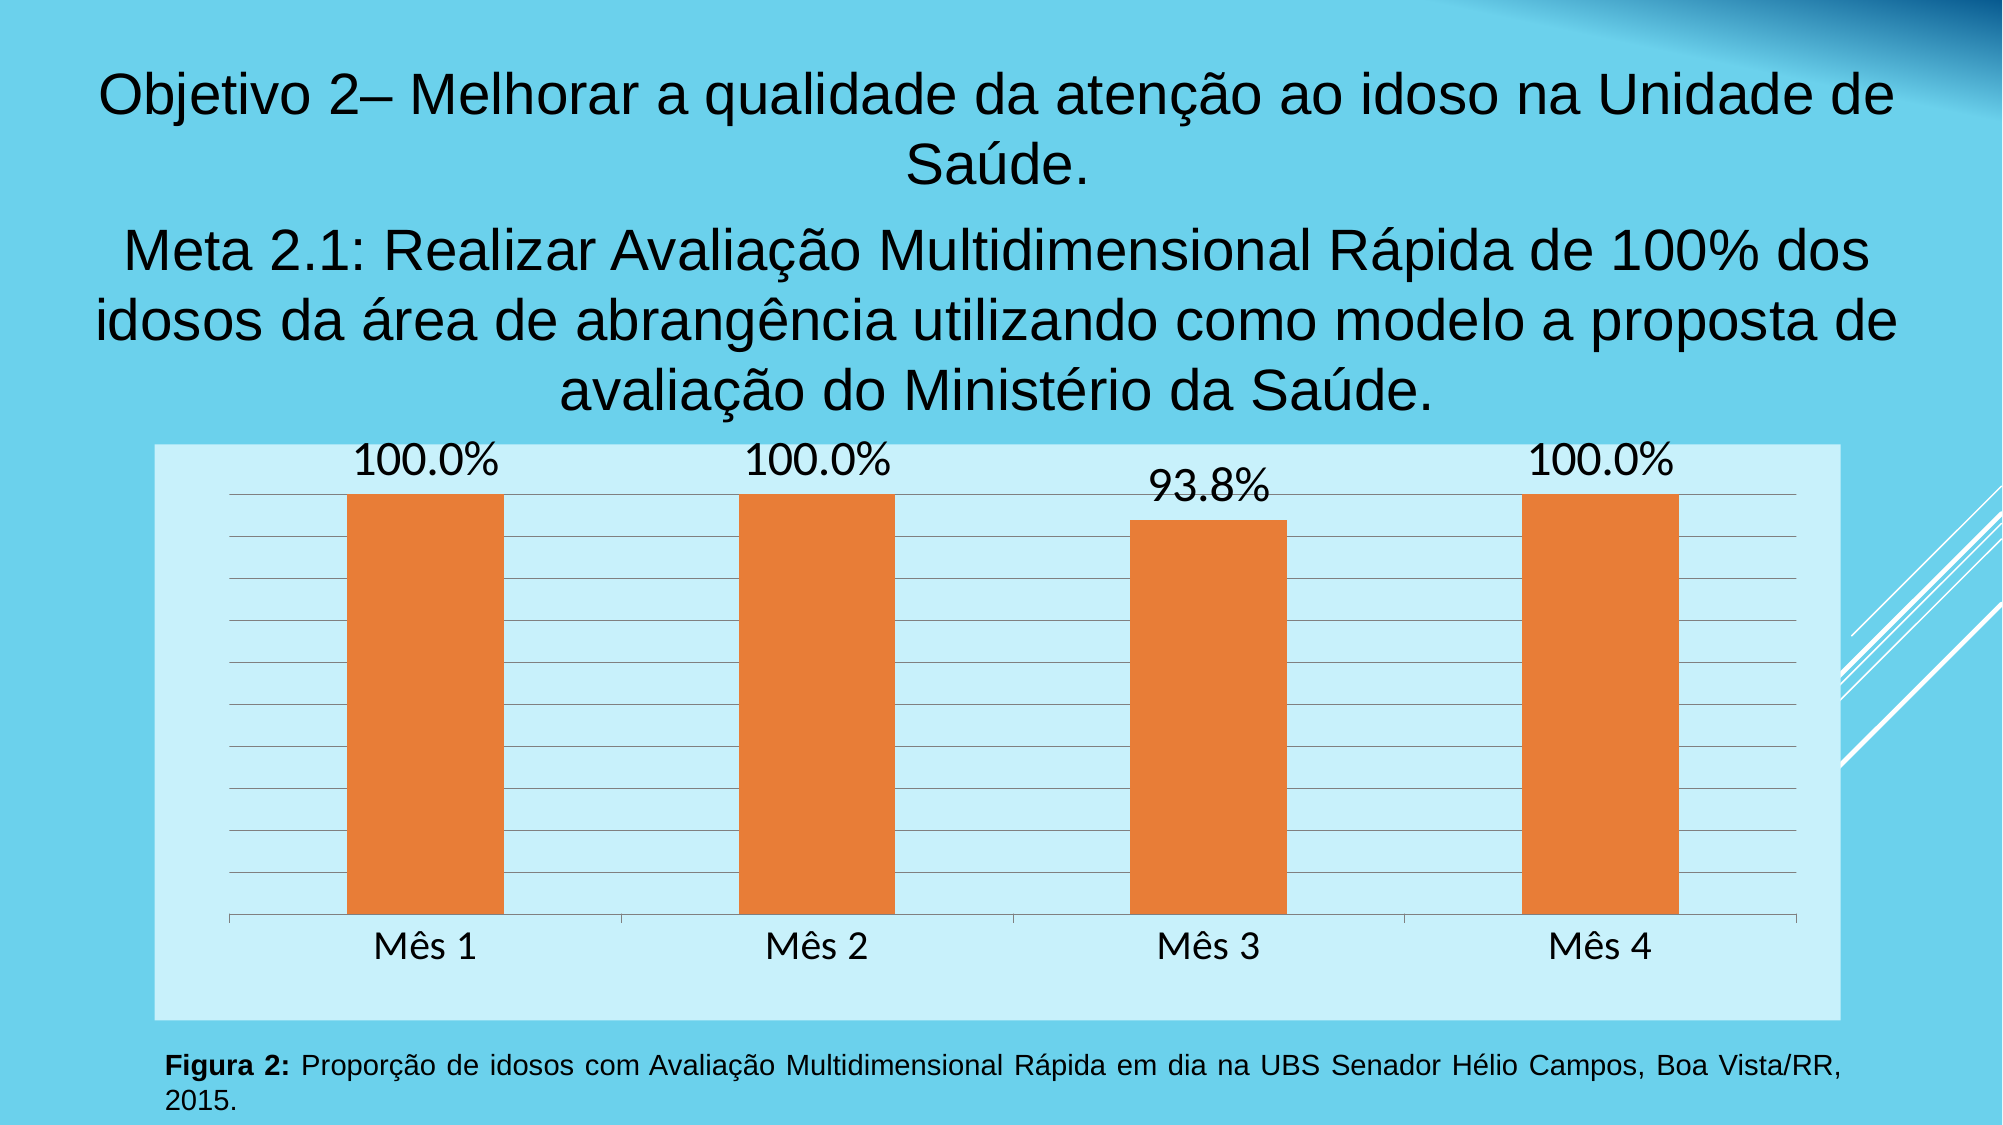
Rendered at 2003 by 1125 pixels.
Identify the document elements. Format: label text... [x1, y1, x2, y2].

text_box Figura 2: Proporção de idosos com Avaliação Multidimensional Rápida em dia na UBS Senador Hélio Campos, Boa Vista/RR, 2015. [150, 1038, 1860, 1124]
chart [154, 438, 1841, 1021]
text_box Objetivo 2– Melhorar a qualidade da atenção ao idoso na Unidade de Saúde. [40, 48, 1957, 204]
text_box Meta 2.1: Realizar Avaliação Multidimensional Rápida de 100% dos idosos da área de abrangência utilizando como modelo a proposta de avaliação do Ministério da Saúde. [40, 205, 1957, 430]
